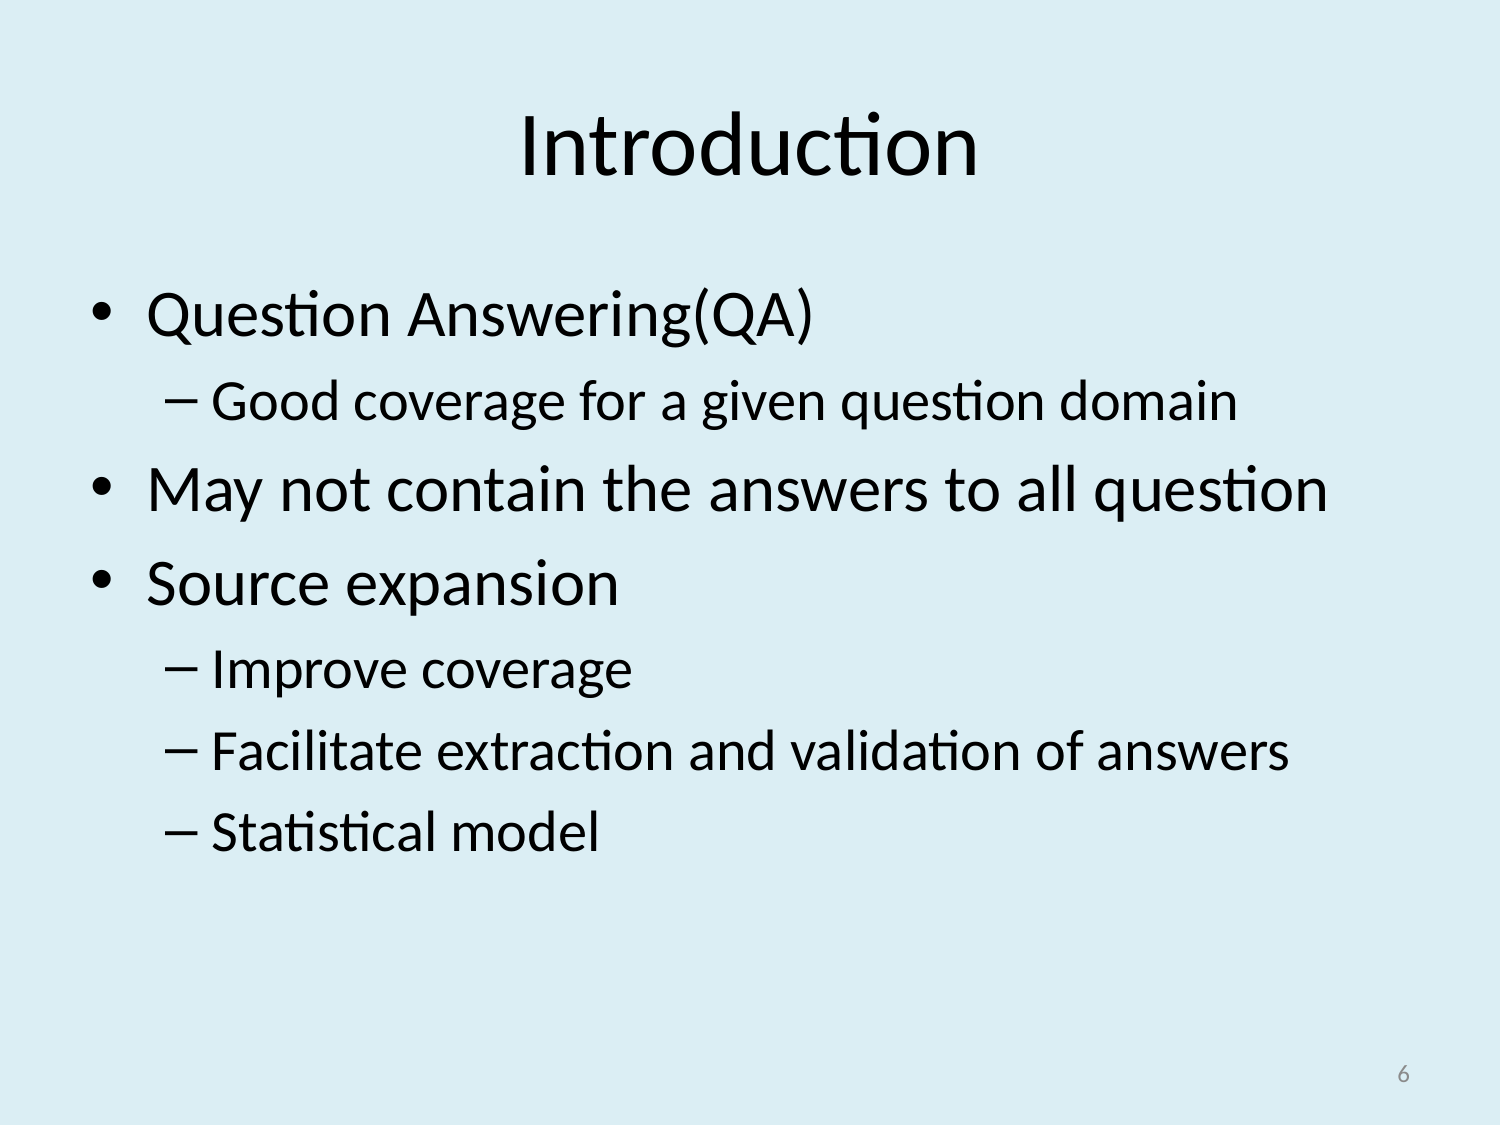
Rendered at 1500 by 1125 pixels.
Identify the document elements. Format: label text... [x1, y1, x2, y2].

list Question Answering(QA) Good coverage for a given question domain May not contain the answers to all question Source expansion Improve coverage Facilitate extraction and validation of answers Statistical model [75, 262, 1425, 1005]
title Introduction [75, 45, 1425, 233]
slide_number 6 [1074, 1042, 1425, 1103]
